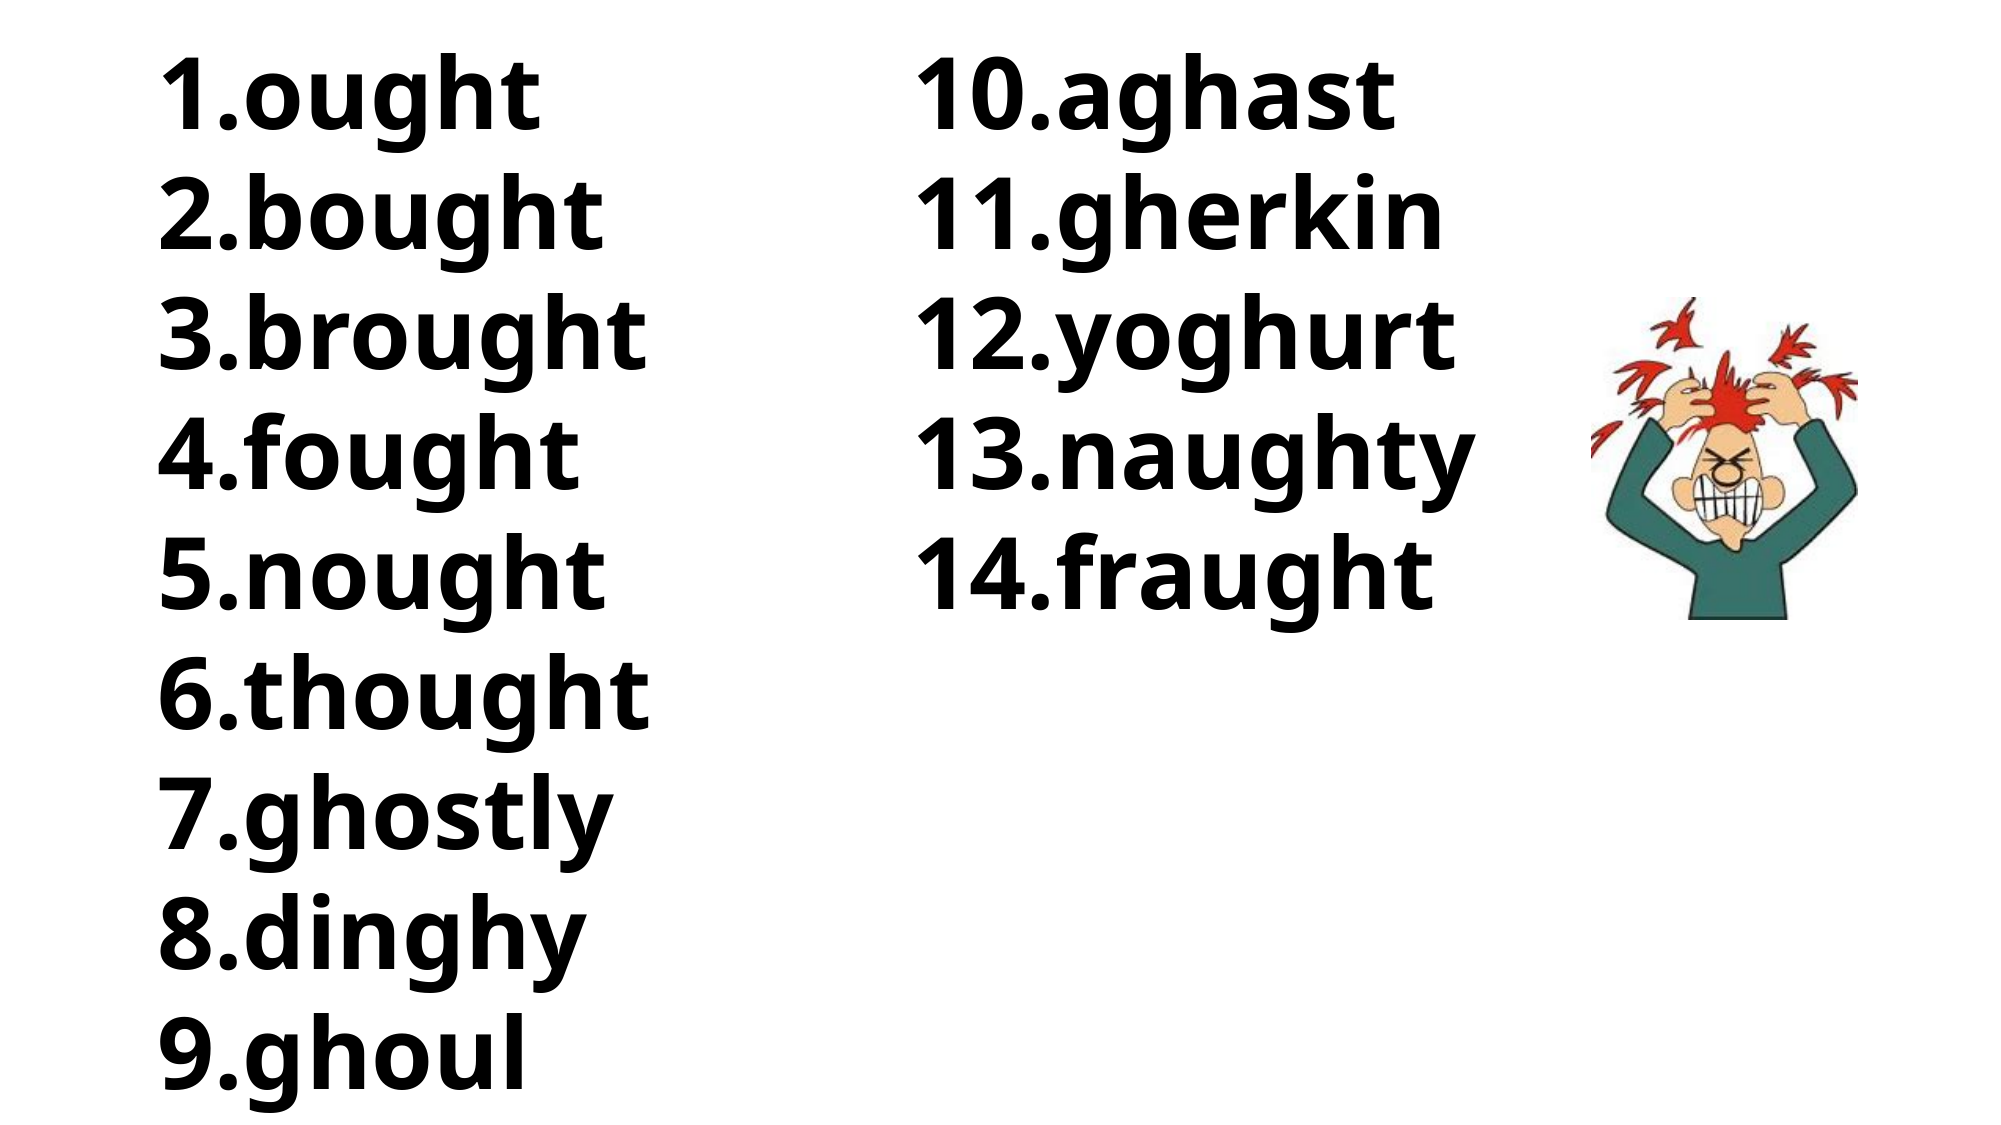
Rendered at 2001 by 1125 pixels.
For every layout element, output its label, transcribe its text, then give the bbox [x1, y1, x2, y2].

text_box 10.aghast 11.gherkin 12.yoghurt 13.naughty 14.fraught [897, 22, 1960, 682]
text_box ought bought brought fought nought thought 7.ghostly 8.dinghy 9.ghoul [142, 22, 868, 1125]
picture [1591, 297, 1858, 620]
